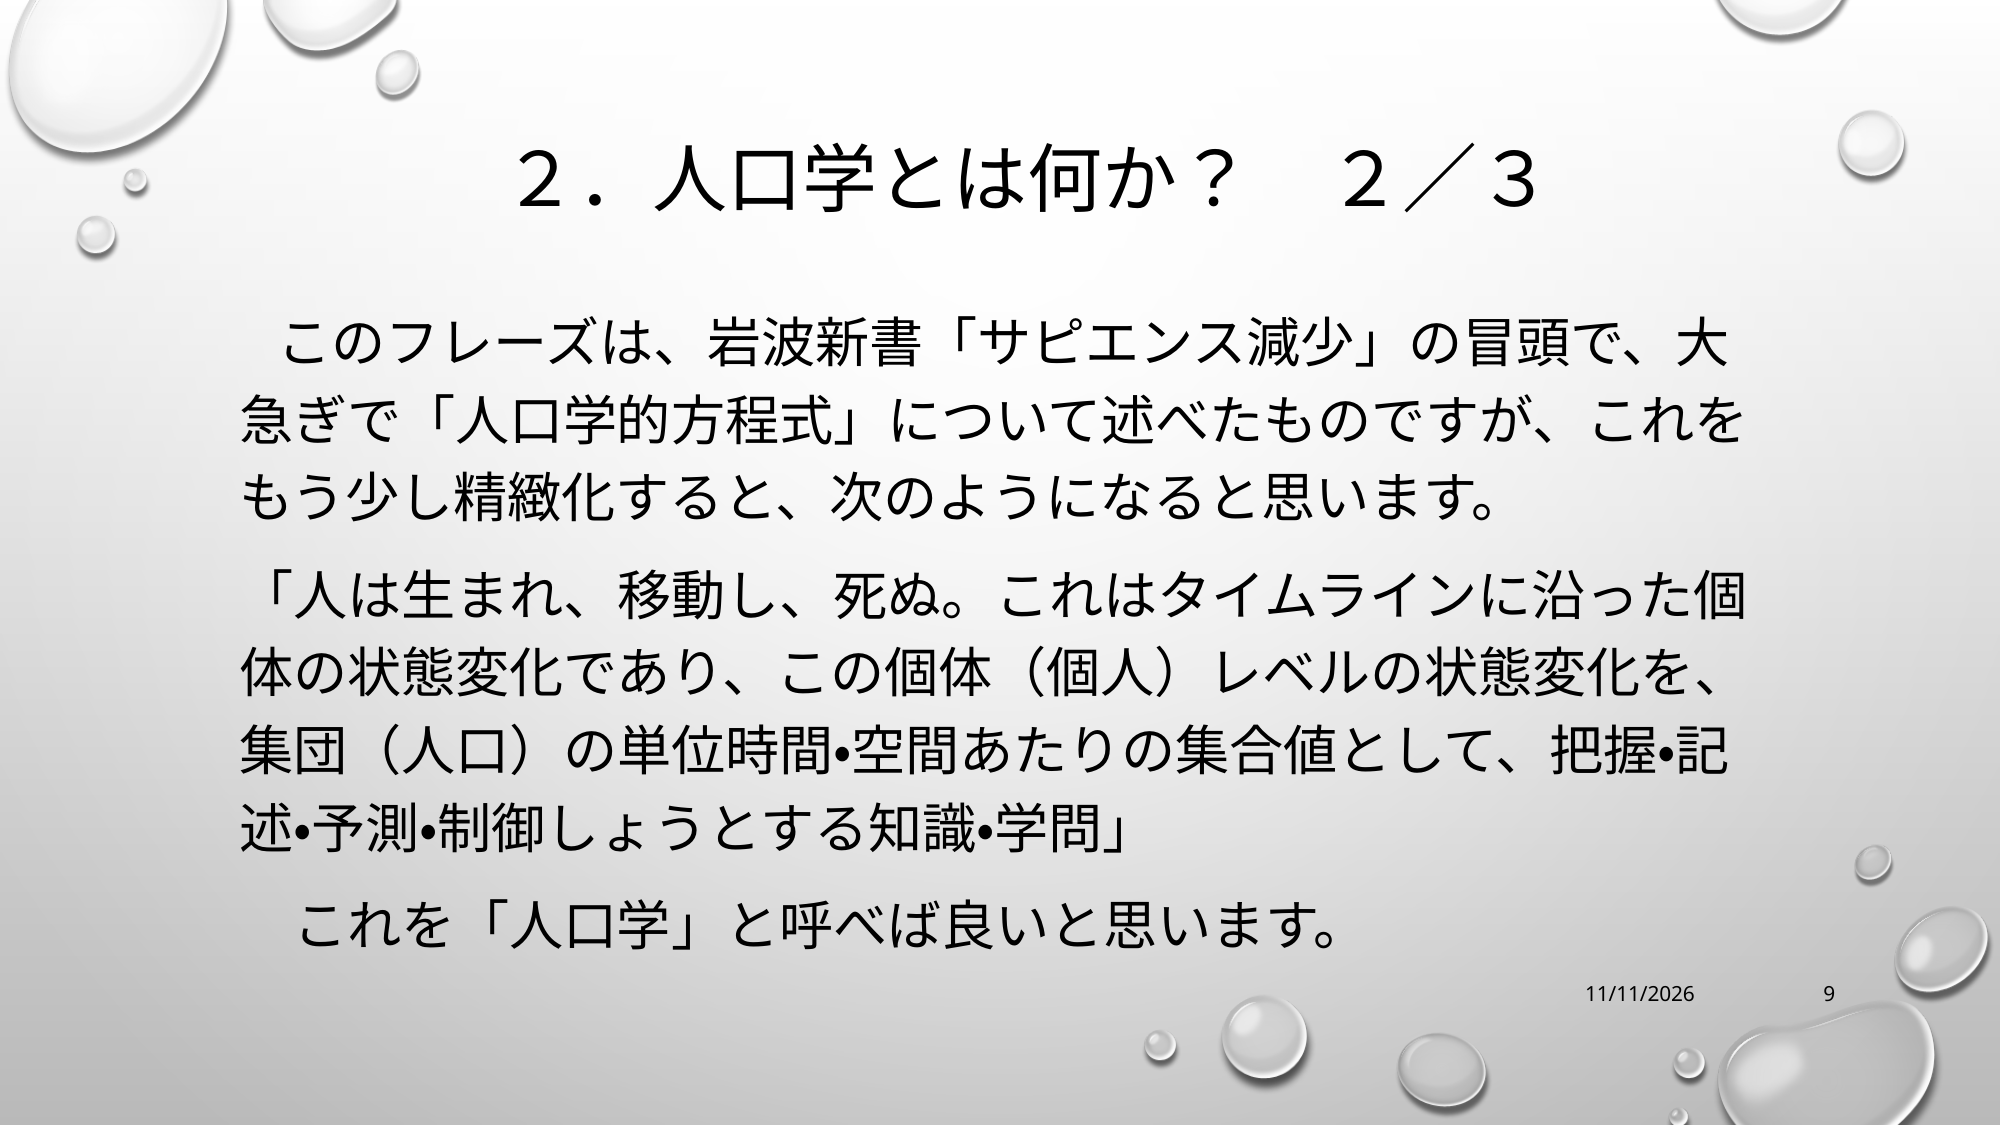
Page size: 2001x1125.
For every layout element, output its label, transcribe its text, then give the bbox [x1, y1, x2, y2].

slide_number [1259, 965, 1710, 1025]
picture [0, 0, 2000, 1125]
list このフレーズは、岩波新書「サピエンス減少」の冒頭で、大急ぎで「人口学的方程式」について述べたものですが、これをもう少し精緻化すると、次のようになると思います。 「人は生まれ、移動し、死ぬ。これはタイムラインに沿った個体の状態変化であり、この個体（個人）レベルの状態変化を、集団（人口）の単位時間・空間あたりの集合値として、把握・記述・予測・制御しょうとする知識・学問」 これを「人口学」と呼べば良いと思います。 [224, 287, 1776, 971]
title ２．人口学とは何か？ ２／３ [176, 51, 1878, 314]
slide_number 9 [1724, 965, 1851, 1025]
